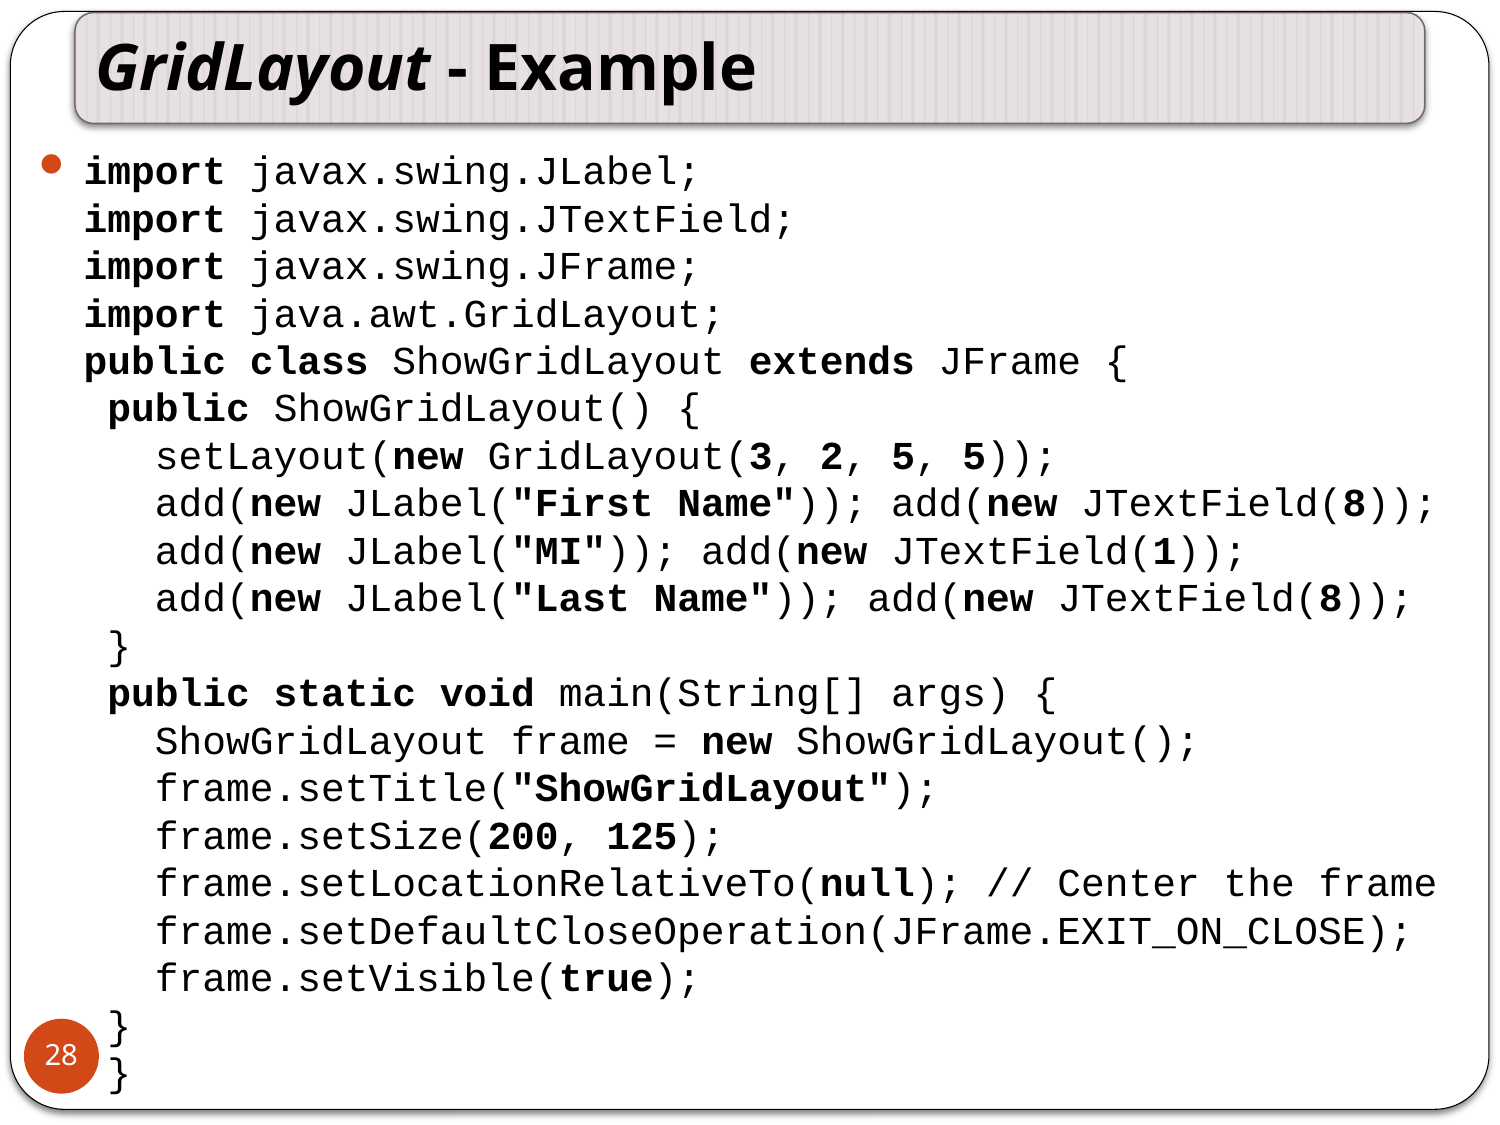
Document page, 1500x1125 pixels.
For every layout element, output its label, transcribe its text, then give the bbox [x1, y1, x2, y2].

slide_number 28 [23, 1018, 99, 1094]
text_box GridLayout - Example [74, 11, 1426, 125]
list import javax.swing.JLabel; import javax.swing.JTextField; import javax.swing.JFrame; import java.awt.GridLayout; public class ShowGridLayout extends JFrame { public ShowGridLayout() { setLayout(new GridLayout(3, 2, 5, 5)); add(new JLabel("First Name")); add(new JTextField(8)); add(new JLabel("MI")); add(new JTextField(1)); add(new JLabel("Last Name")); add(new JTextField(8)); } public static void main(String[] args) { ShowGridLayout frame = new ShowGridLayout(); frame.setTitle("ShowGridLayout"); frame.setSize(200, 125); frame.setLocationRelativeTo(null); // Center the frame frame.setDefaultCloseOperation(JFrame.EXIT_ON_CLOSE); frame.setVisible(true); } } [23, 137, 1476, 1094]
